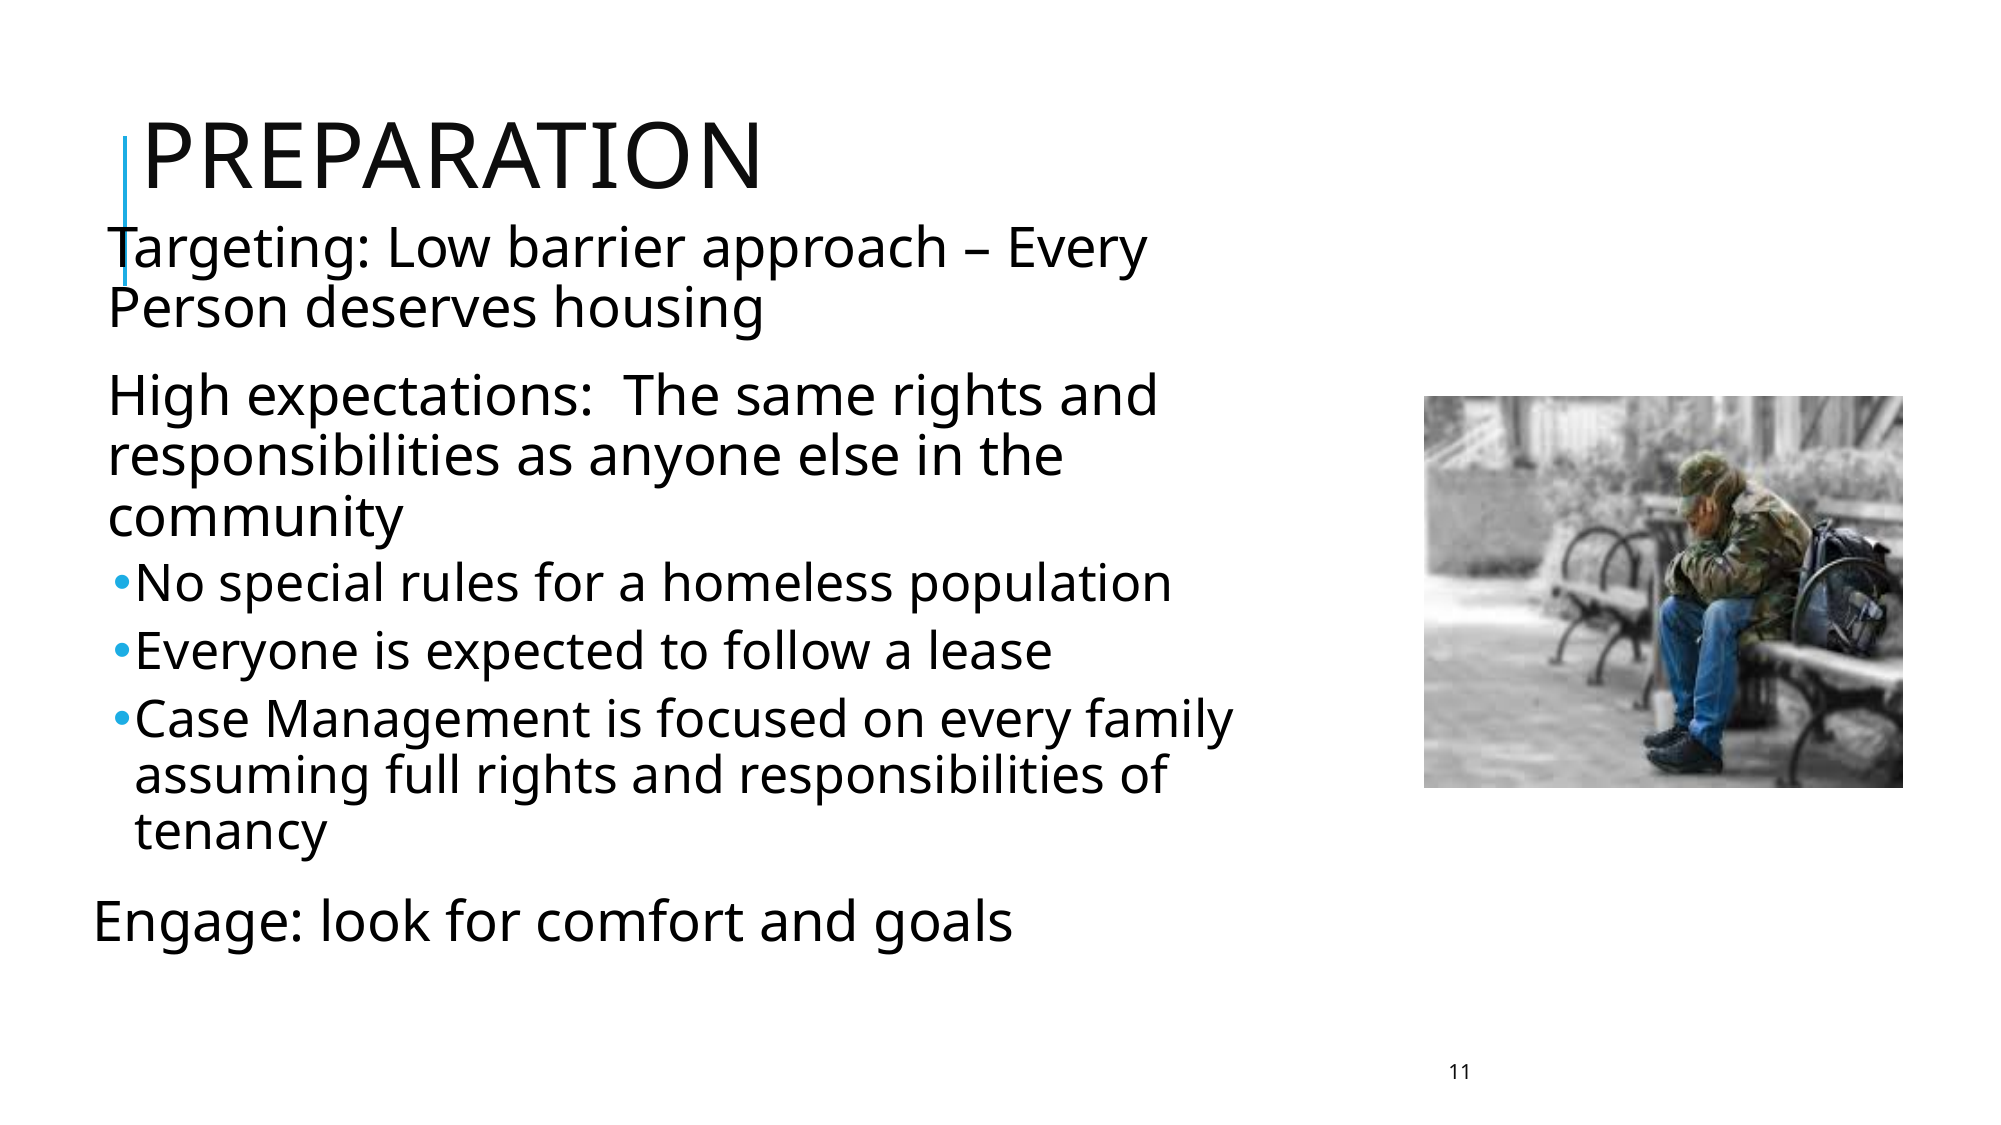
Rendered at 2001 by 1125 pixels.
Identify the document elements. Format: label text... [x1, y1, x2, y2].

slide_number 11 [1433, 1042, 1900, 1103]
picture [1423, 396, 1904, 788]
list Targeting: Low barrier approach – Every Person deserves housing High expectations: The same rights and responsibilities as anyone else in the community No special rules for a homeless population Everyone is expected to follow a lease Case Management is focused on every family assuming full rights and responsibilities of tenancy Engage: look for comfort and goals [85, 211, 1299, 963]
title Preparation [125, 39, 1720, 286]
